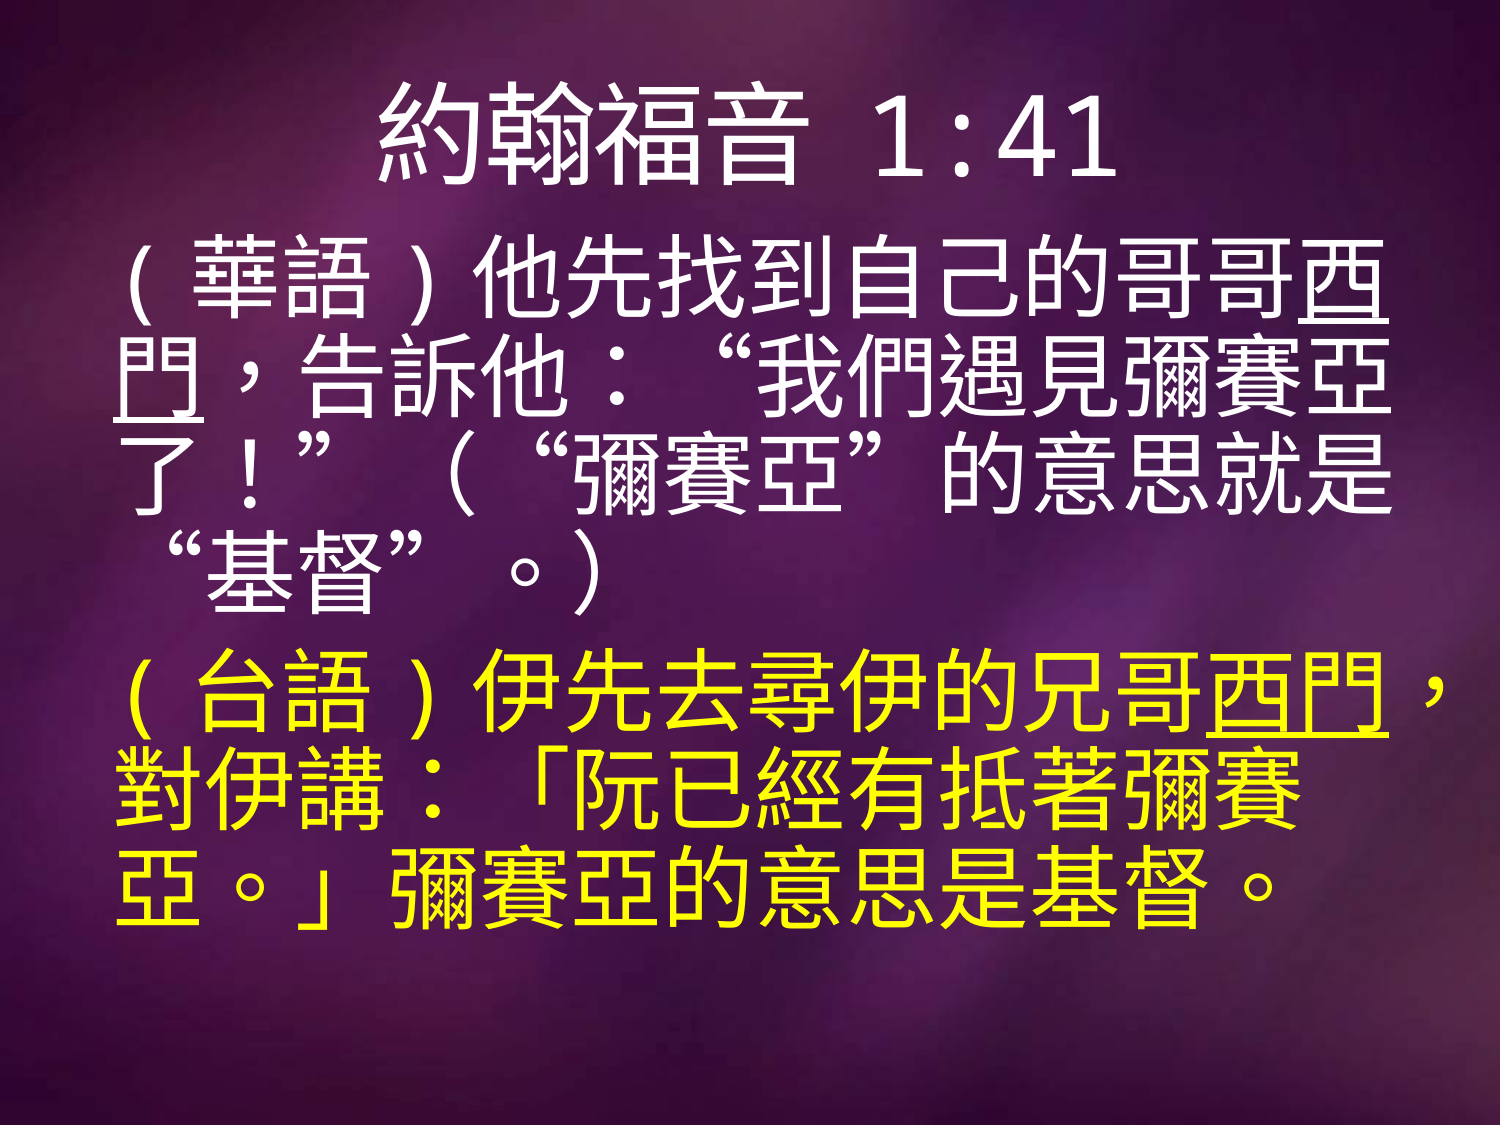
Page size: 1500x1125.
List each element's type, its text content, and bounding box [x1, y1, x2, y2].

list (華語)他先找到自己的哥哥西門，告訴他：“我們遇見彌賽亞了！”（“彌賽亞”的意思就是“基督”。） (台語)伊先去尋伊的兄哥西門，對伊講：「阮已經有抵著彌賽亞。」彌賽亞的意思是基督。 [112, 231, 1400, 954]
picture [0, 0, 1500, 1125]
title 約翰福音 1:41 [62, 63, 1438, 200]
